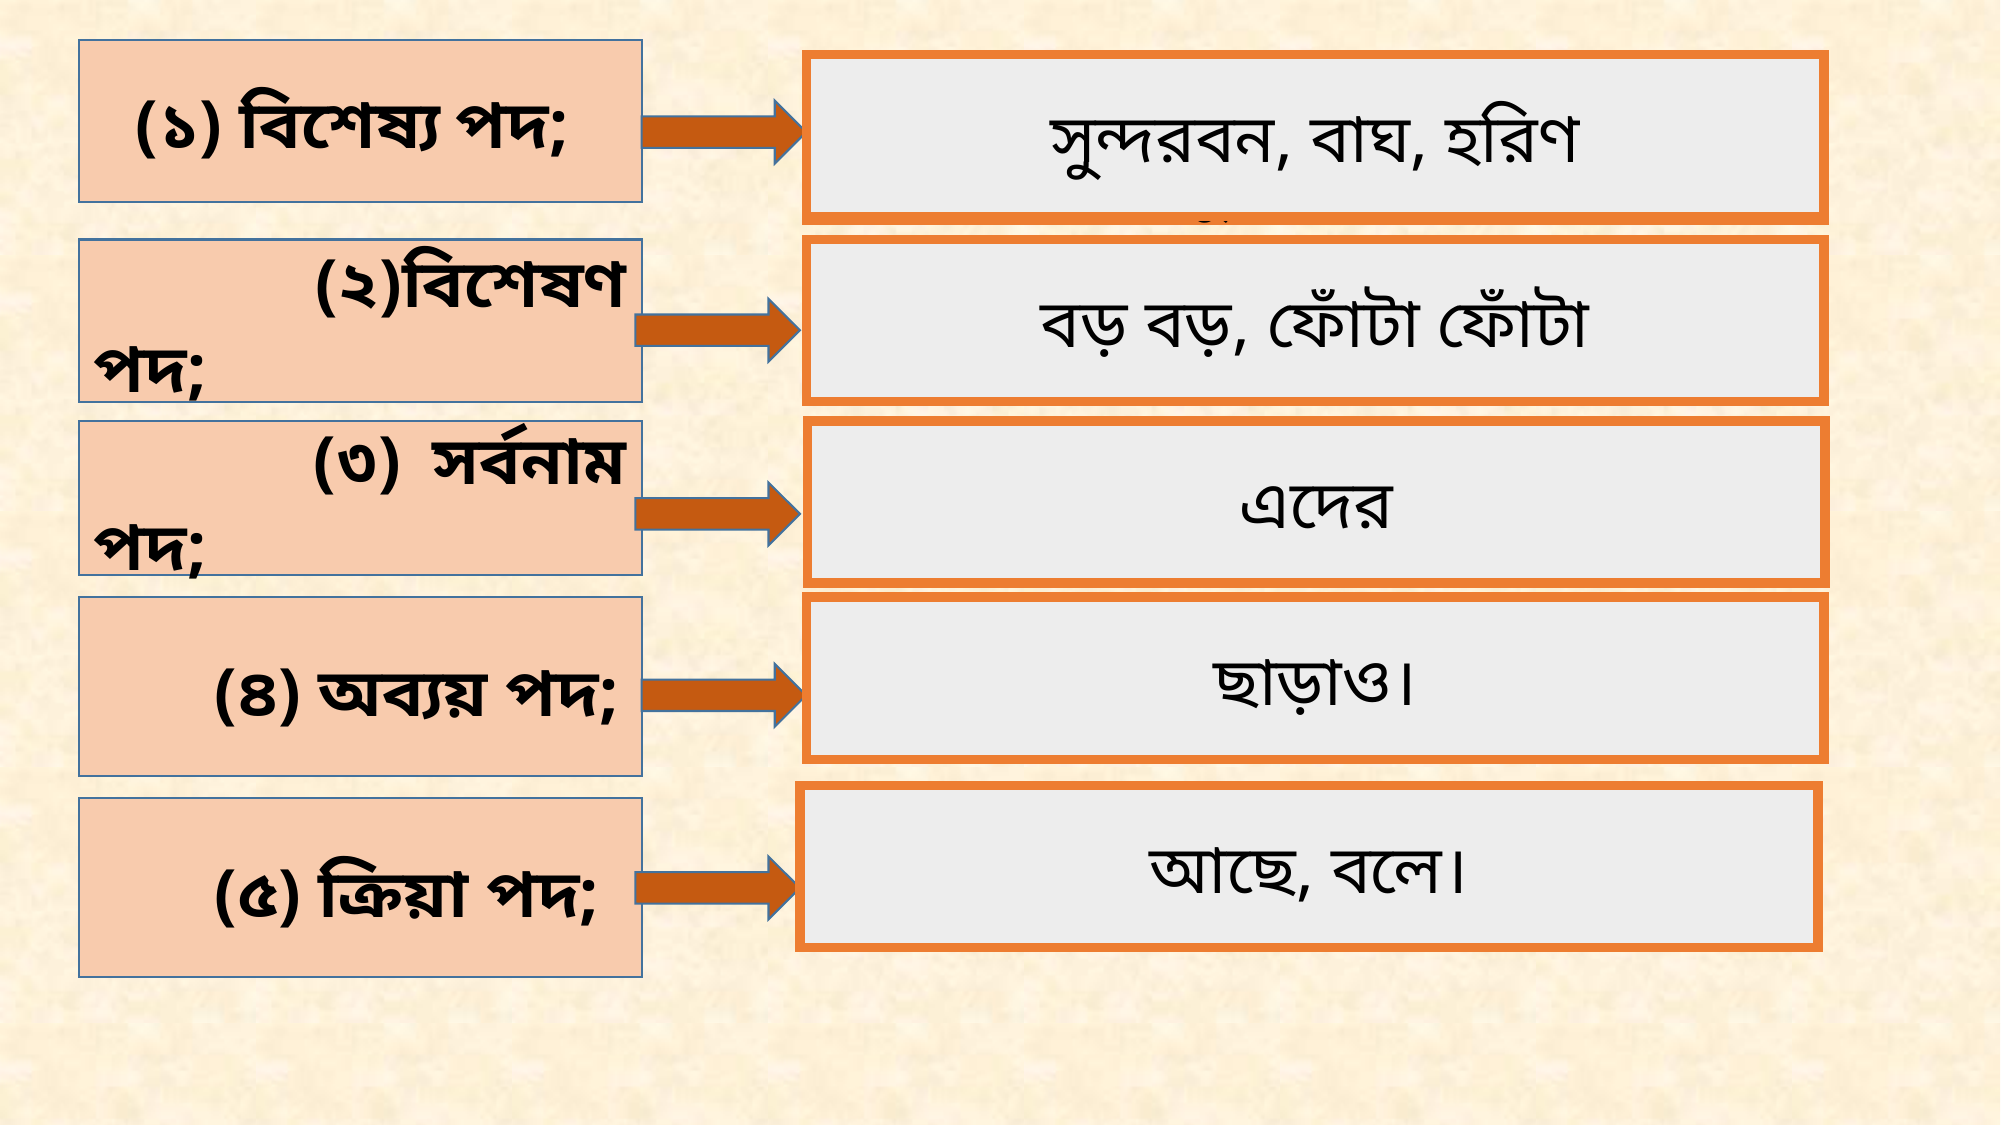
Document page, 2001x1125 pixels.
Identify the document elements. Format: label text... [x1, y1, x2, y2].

text_box এদের [806, 420, 1826, 584]
text_box (২)বিশেষণ পদ; [78, 238, 643, 403]
text_box (৫) ক্রিয়া পদ; [78, 797, 643, 978]
text_box আছে, বলে। [799, 784, 1819, 949]
text_box বড় বড়, ফোঁটা ফোঁটা [805, 238, 1825, 403]
text_box [634, 296, 802, 365]
text_box ছাড়াও। [805, 596, 1825, 760]
text_box [634, 479, 802, 548]
text_box সুন্দরবন, বাঘ, হরিণ [805, 54, 1825, 218]
picture [0, 0, 2001, 1125]
text_box [640, 661, 805, 730]
text_box (১) বিশেষ্য পদ; [78, 39, 643, 203]
text_box (৩) সর্বনাম পদ; [78, 420, 643, 576]
text_box [640, 98, 805, 167]
text_box (৪) অব্যয় পদ; [78, 596, 643, 777]
text_box [634, 853, 799, 922]
